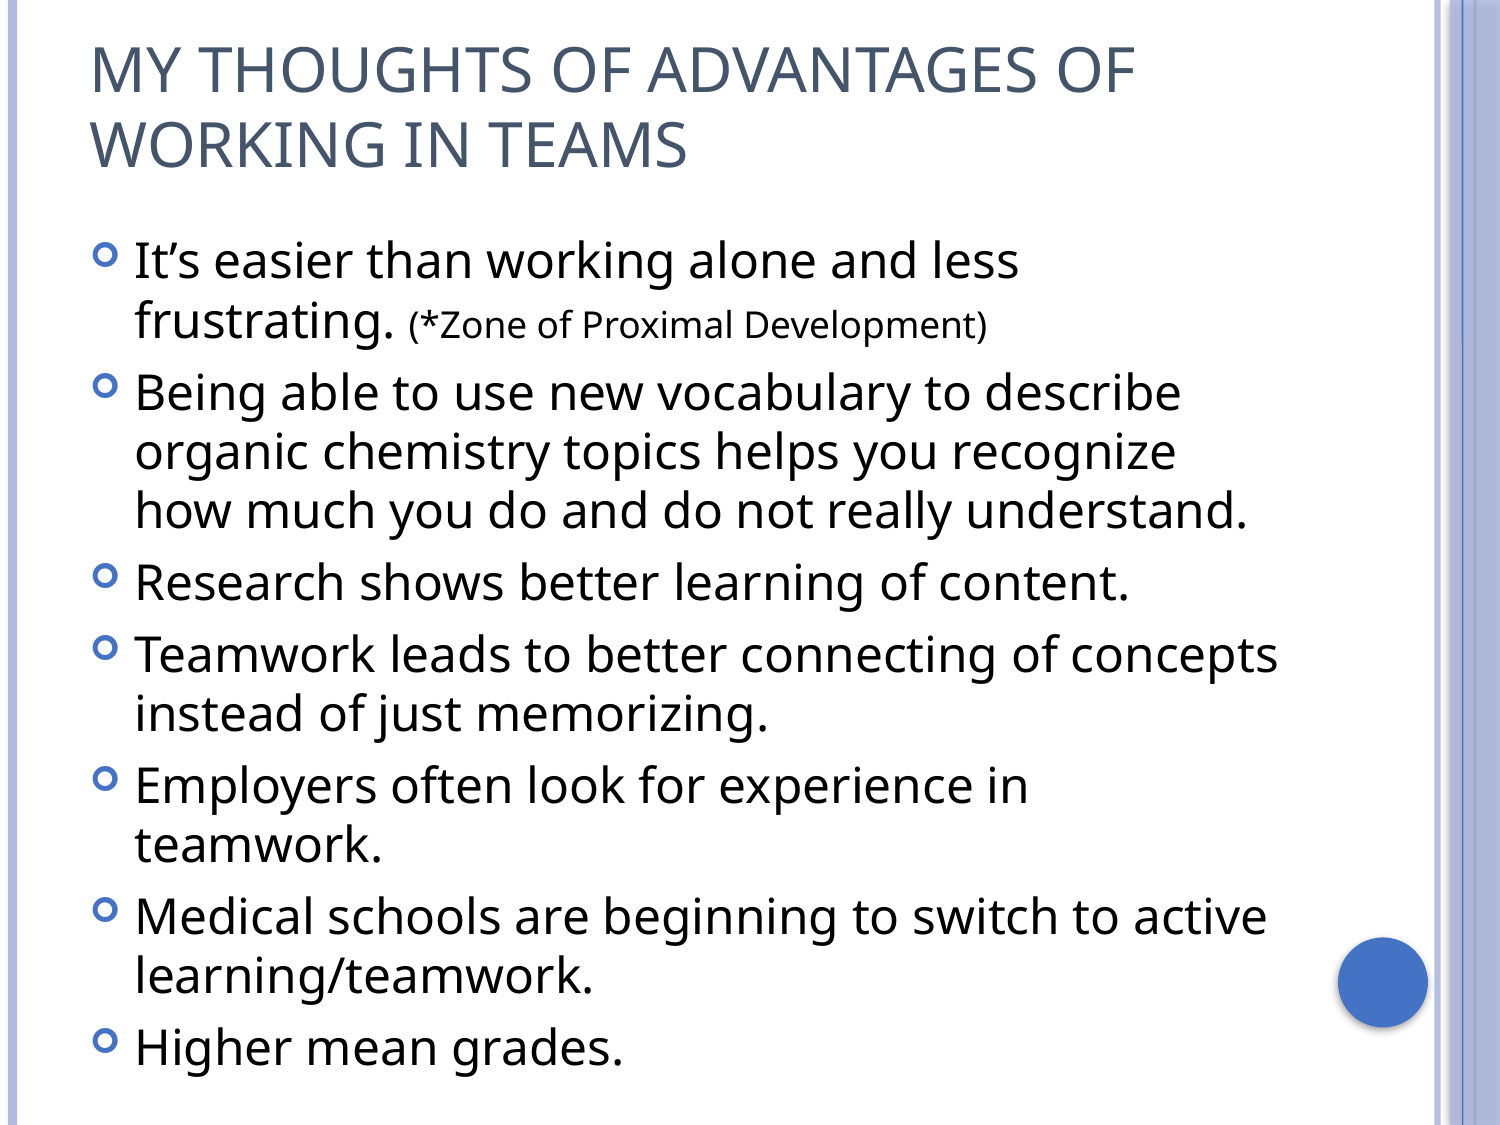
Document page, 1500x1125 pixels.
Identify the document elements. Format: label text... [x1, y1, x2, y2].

list It’s easier than working alone and less frustrating. (*Zone of Proximal Development) Being able to use new vocabulary to describe organic chemistry topics helps you recognize how much you do and do not really understand. Research shows better learning of content. Teamwork leads to better connecting of concepts instead of just memorizing. Employers often look for experience in teamwork. Medical schools are beginning to switch to active learning/teamwork. Higher mean grades. [75, 150, 1300, 1088]
title My Thoughts of Advantages of Working in Teams [75, 45, 1300, 150]
